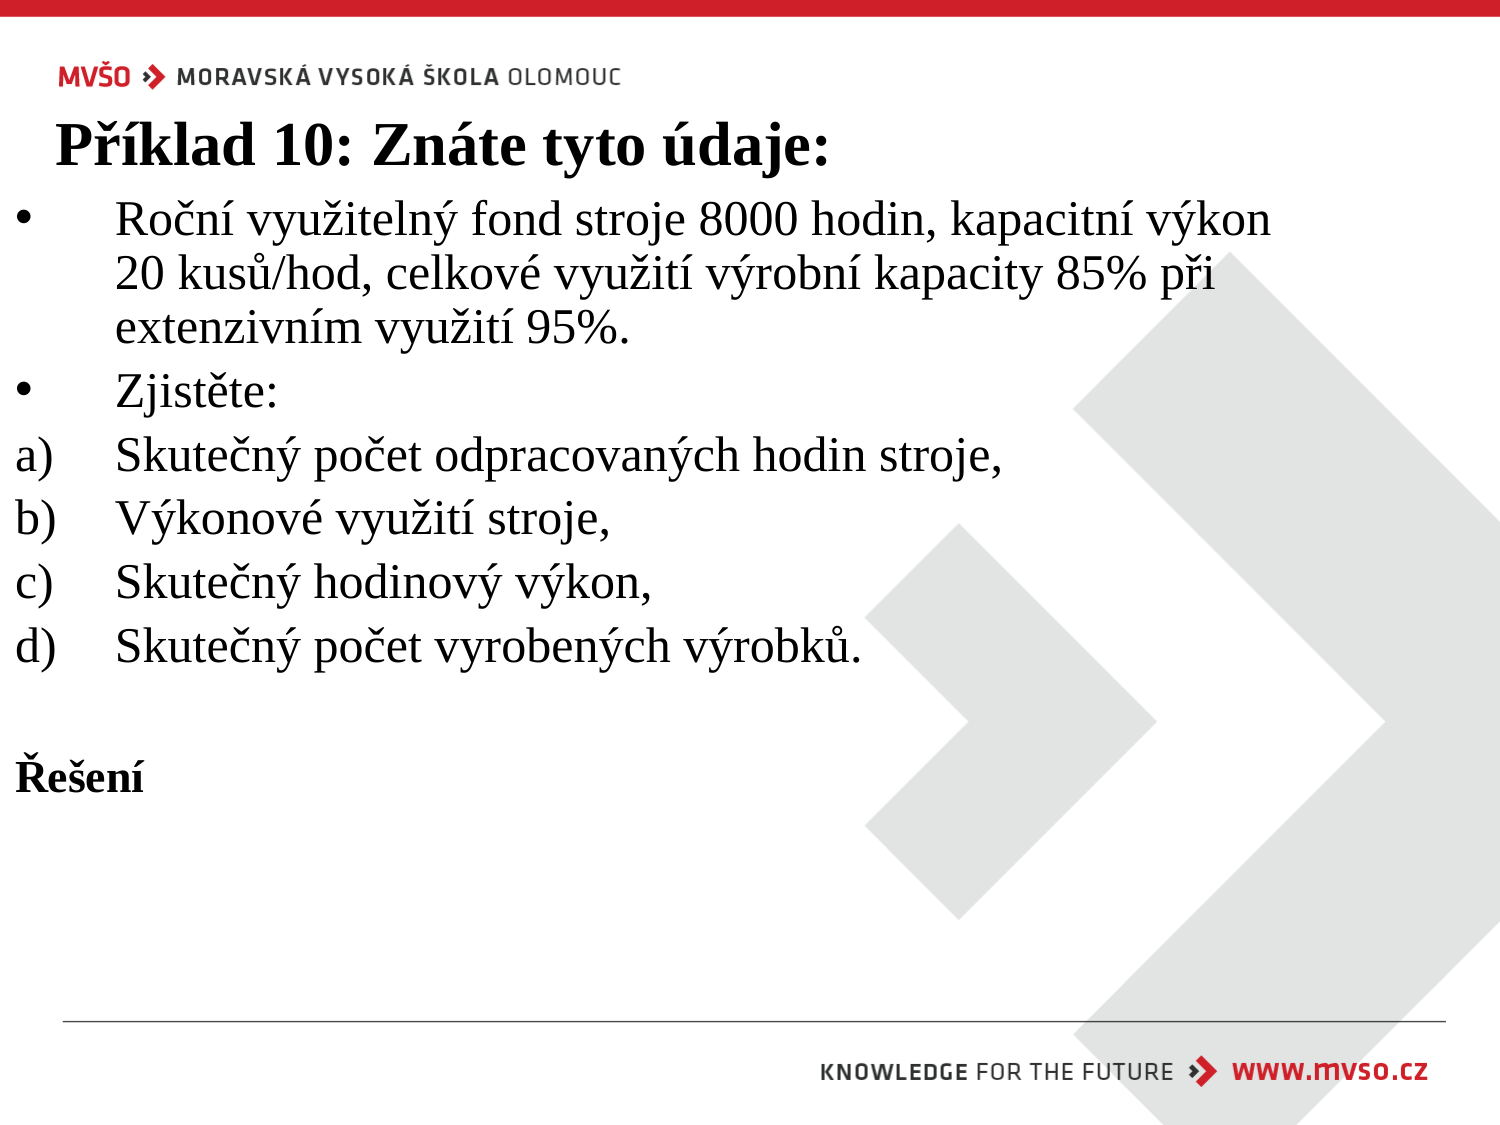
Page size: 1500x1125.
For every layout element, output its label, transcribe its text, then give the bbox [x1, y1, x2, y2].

list Roční využitelný fond stroje 8000 hodin, kapacitní výkon 20 kusů/hod, celkové využití výrobní kapacity 85% při extenzivním využití 95%. Zjistěte: Skutečný počet odpracovaných hodin stroje, Výkonové využití stroje, Skutečný hodinový výkon, Skutečný počet vyrobených výrobků. [0, 184, 1430, 739]
title Příklad 10: Znáte tyto údaje: [40, 46, 1236, 184]
picture [0, 0, 1500, 1125]
text_box Řešení [0, 739, 1430, 1125]
